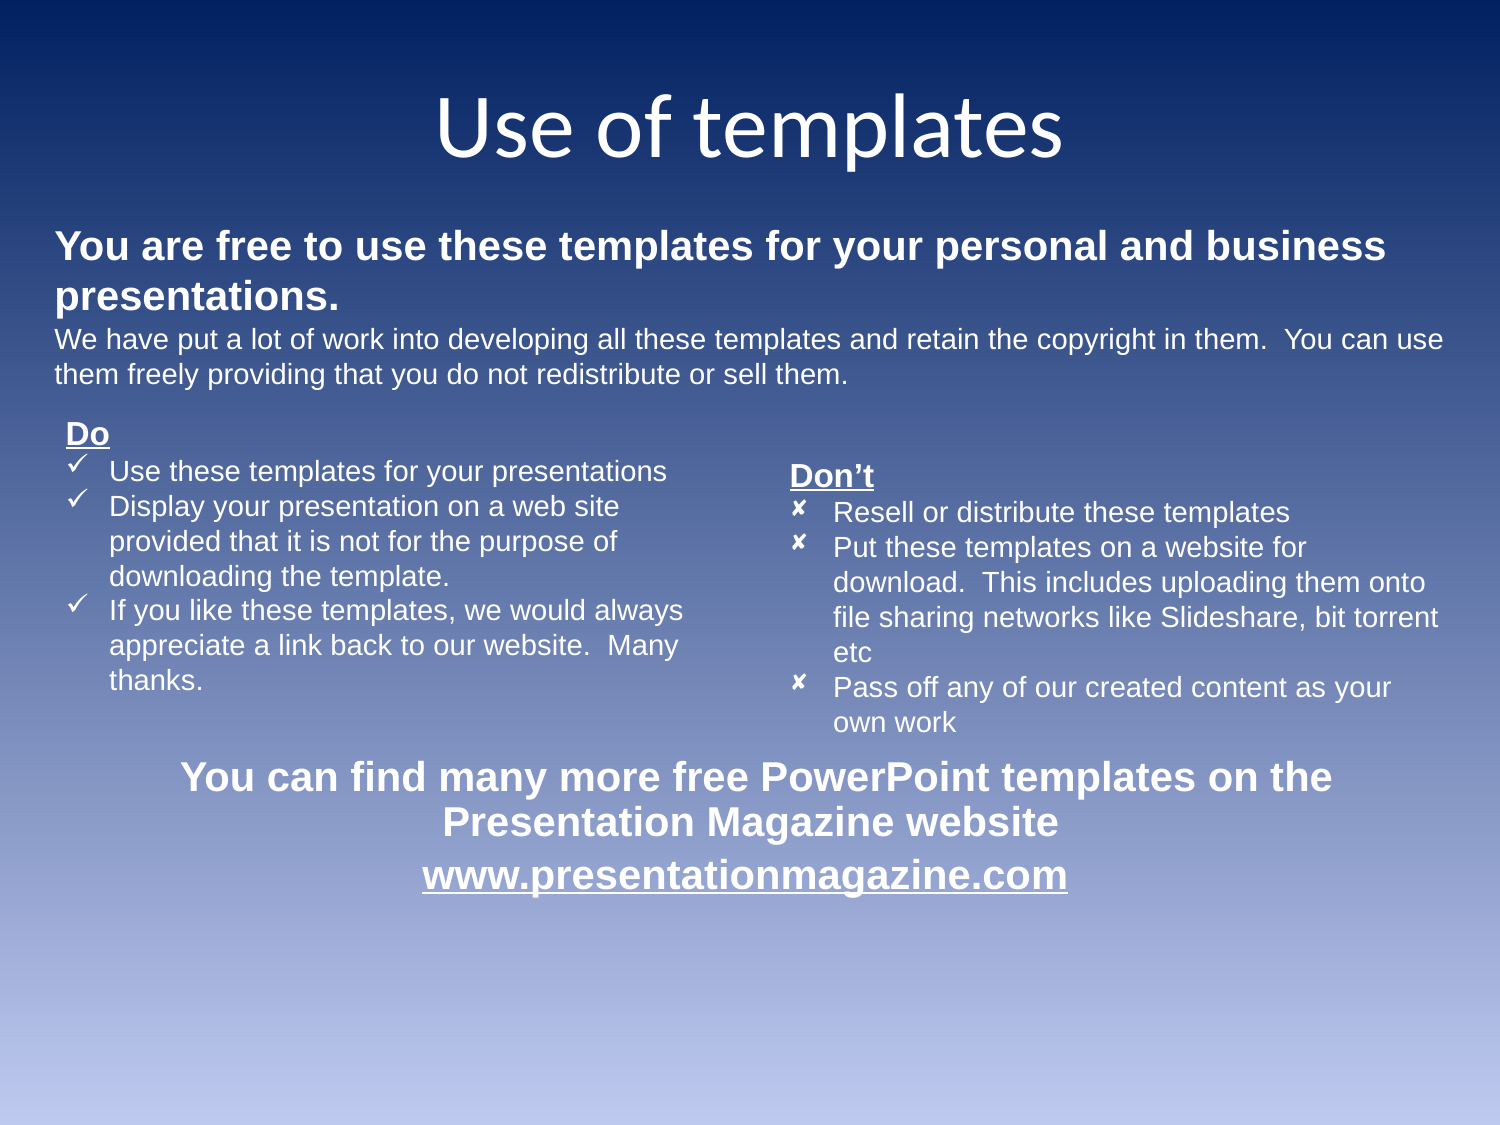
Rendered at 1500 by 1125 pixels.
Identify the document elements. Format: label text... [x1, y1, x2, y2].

text_box [0, 277, 827, 1125]
text_box You are free to use these templates for your personal and business presentations. [39, 211, 1463, 313]
text_box We have put a lot of work into developing all these templates and retain the copyright in them. You can use them freely providing that you do not redistribute or sell them. [39, 313, 1463, 398]
text_box Use of templates [243, 71, 1257, 211]
text_box Do Use these templates for your presentations Display your presentation on a web site provided that it is not for the purpose of downloading the template. If you like these templates, we would always appreciate a link back to our website. Many thanks. [50, 404, 725, 739]
text_box You can find many more free PowerPoint templates on the Presentation Magazine website www.presentationmagazine.com [51, 747, 1463, 907]
text_box Don’t Resell or distribute these templates Put these templates on a website for download. This includes uploading them onto file sharing networks like Slideshare, bit torrent etc Pass off any of our created content as your own work [774, 446, 1463, 746]
